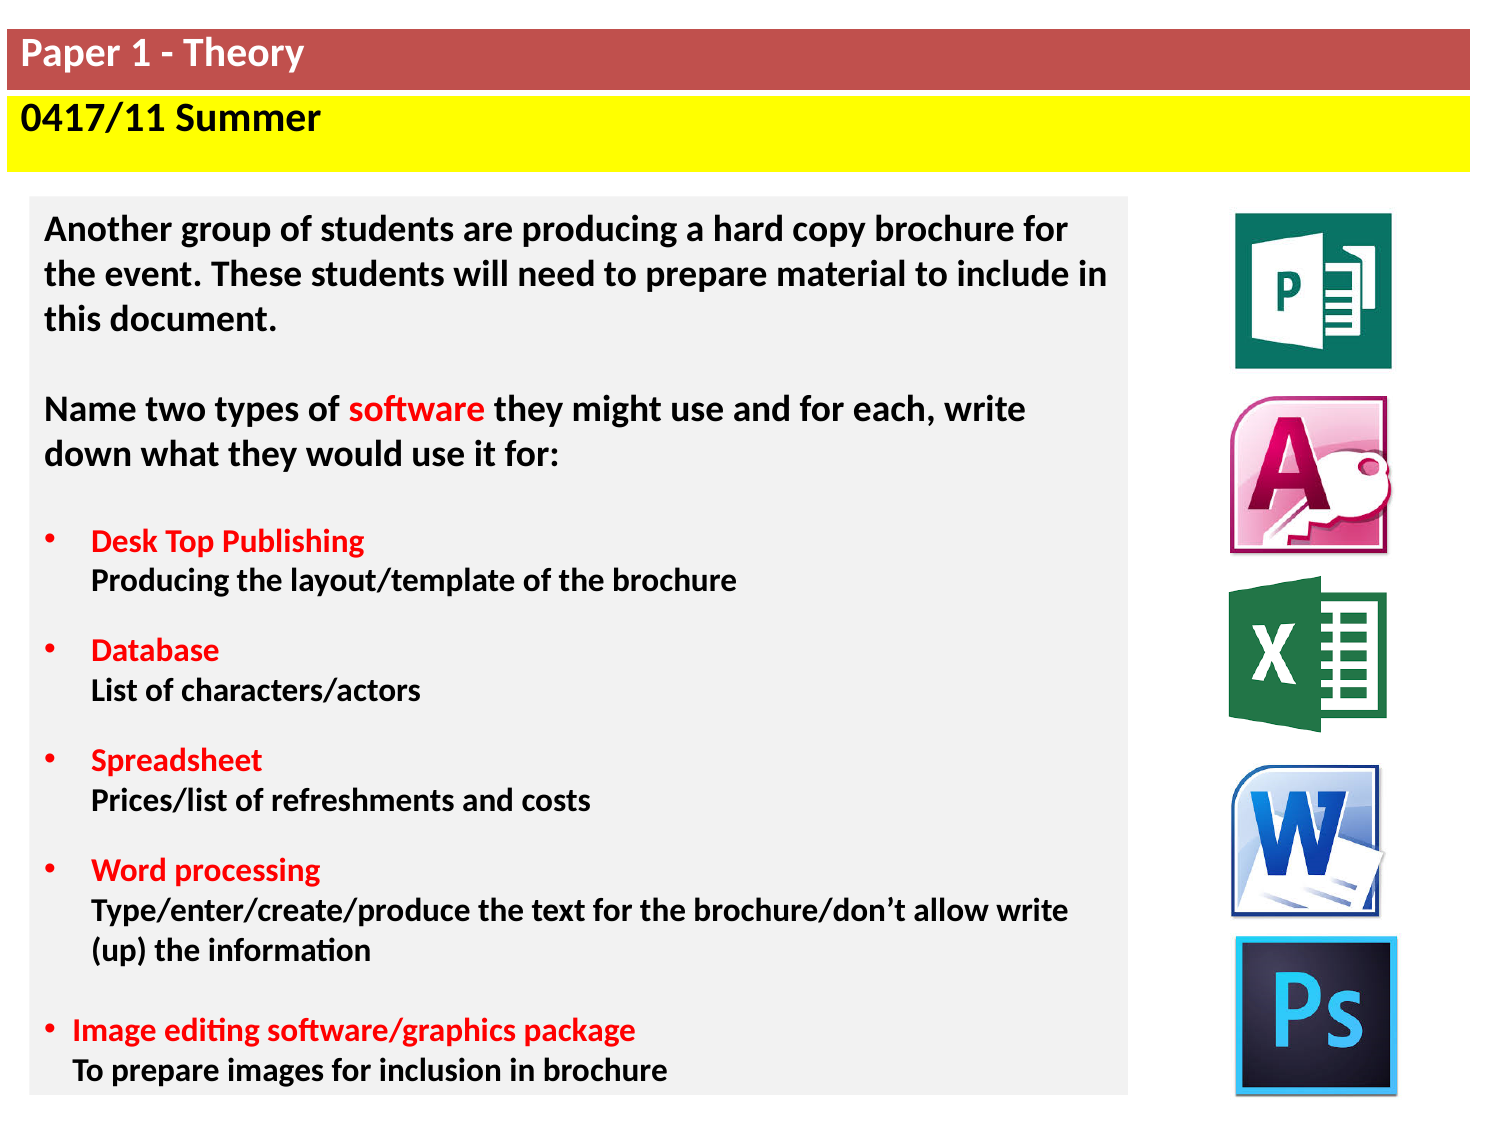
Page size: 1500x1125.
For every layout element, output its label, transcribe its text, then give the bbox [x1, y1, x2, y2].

picture [1206, 184, 1420, 563]
table_cell 0417/11 Summer [7, 96, 1470, 172]
text_box Another group of students are producing a hard copy brochure for the event. These students will need to prepare material to include in this document. Name two types of software they might use and for each, write down what they would use it for: Desk Top Publishing Producing the layout/template of the brochure Database List of characters/actors Spreadsheet Prices/list of refreshments and costs Word processing Type/enter/create/produce the text for the brochure/don’t allow write (up) the information Image editing software/graphics package To prepare images for inclusion in brochure [29, 196, 1128, 1095]
picture [1230, 763, 1388, 922]
picture [1230, 933, 1402, 1106]
table_header Paper 1 - Theory [7, 29, 1470, 90]
picture [1219, 567, 1396, 744]
